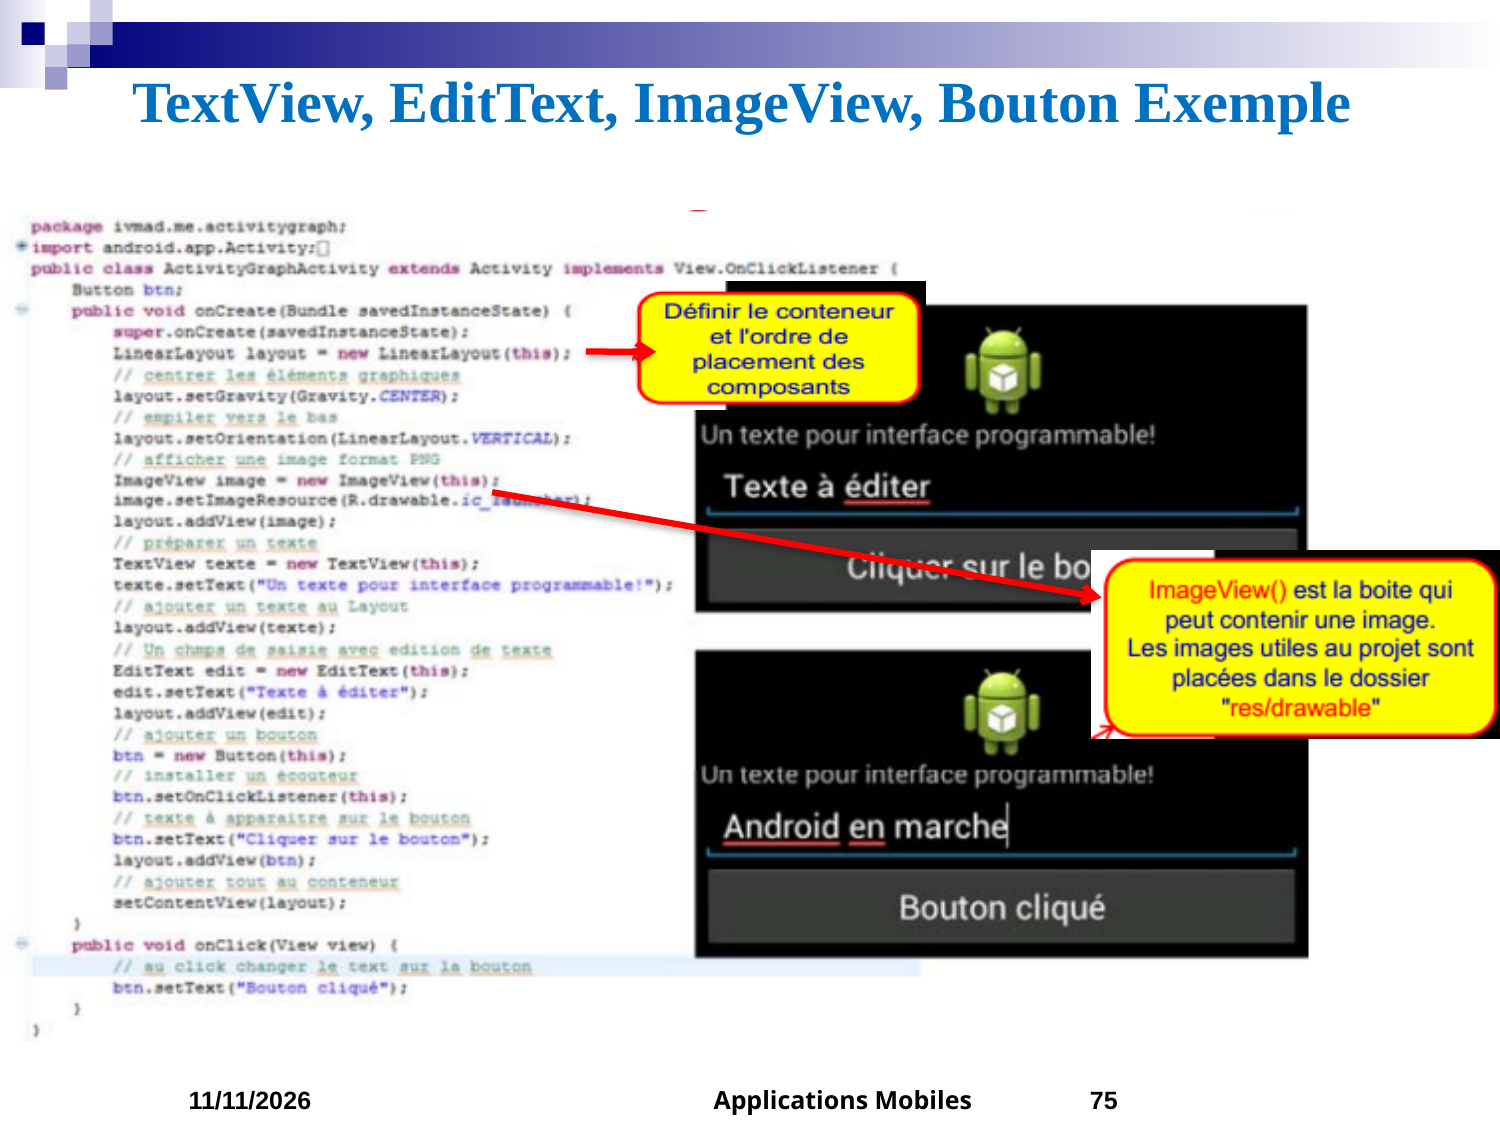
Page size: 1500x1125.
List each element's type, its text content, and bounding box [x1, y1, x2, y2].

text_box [491, 491, 1102, 598]
footer Applications Mobiles [512, 1052, 988, 1123]
title TextView, EditText, ImageView, Bouton Exemple [116, 34, 1500, 165]
slide_number 75 [1074, 1043, 1426, 1123]
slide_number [74, 1052, 426, 1123]
picture [0, 210, 1500, 1044]
